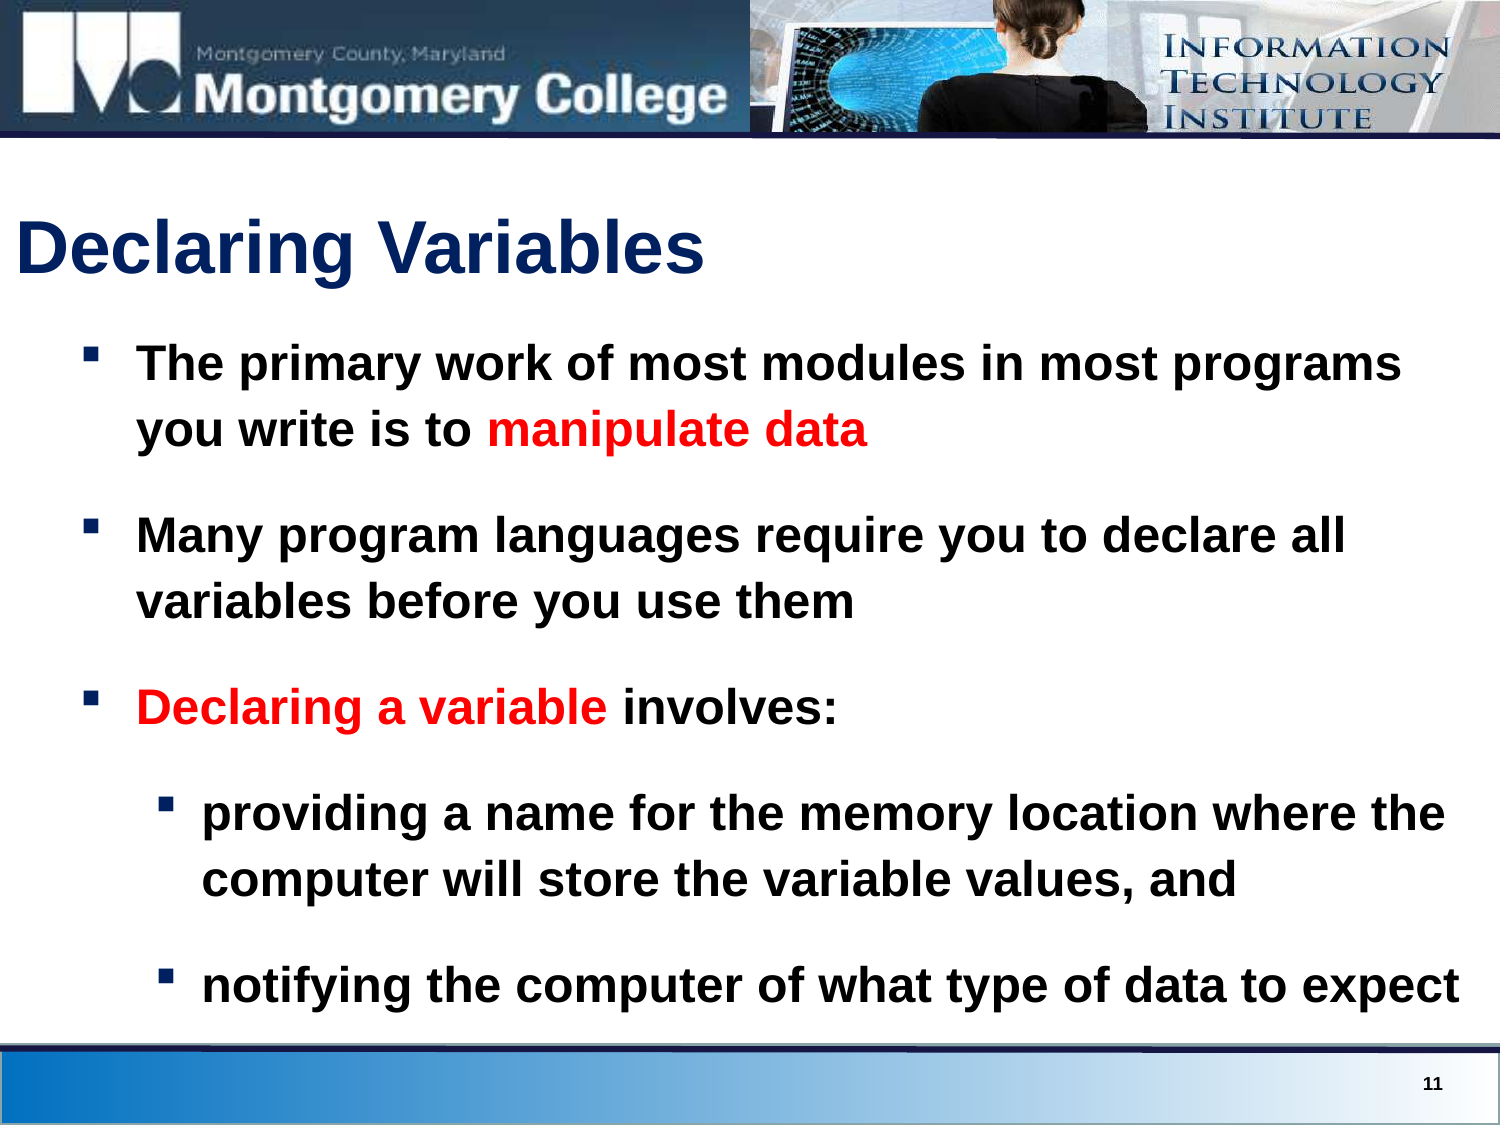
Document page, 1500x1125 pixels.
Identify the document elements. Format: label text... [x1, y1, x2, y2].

picture [0, 0, 1500, 132]
slide_number 11 [1107, 1060, 1458, 1105]
title Declaring Variables [0, 171, 1438, 317]
list The primary work of most modules in most programs you write is to manipulate data Many program languages require you to declare all variables before you use them Declaring a variable involves: providing a name for the memory location where the computer will store the variable values, and notifying the computer of what type of data to expect [64, 316, 1500, 1006]
